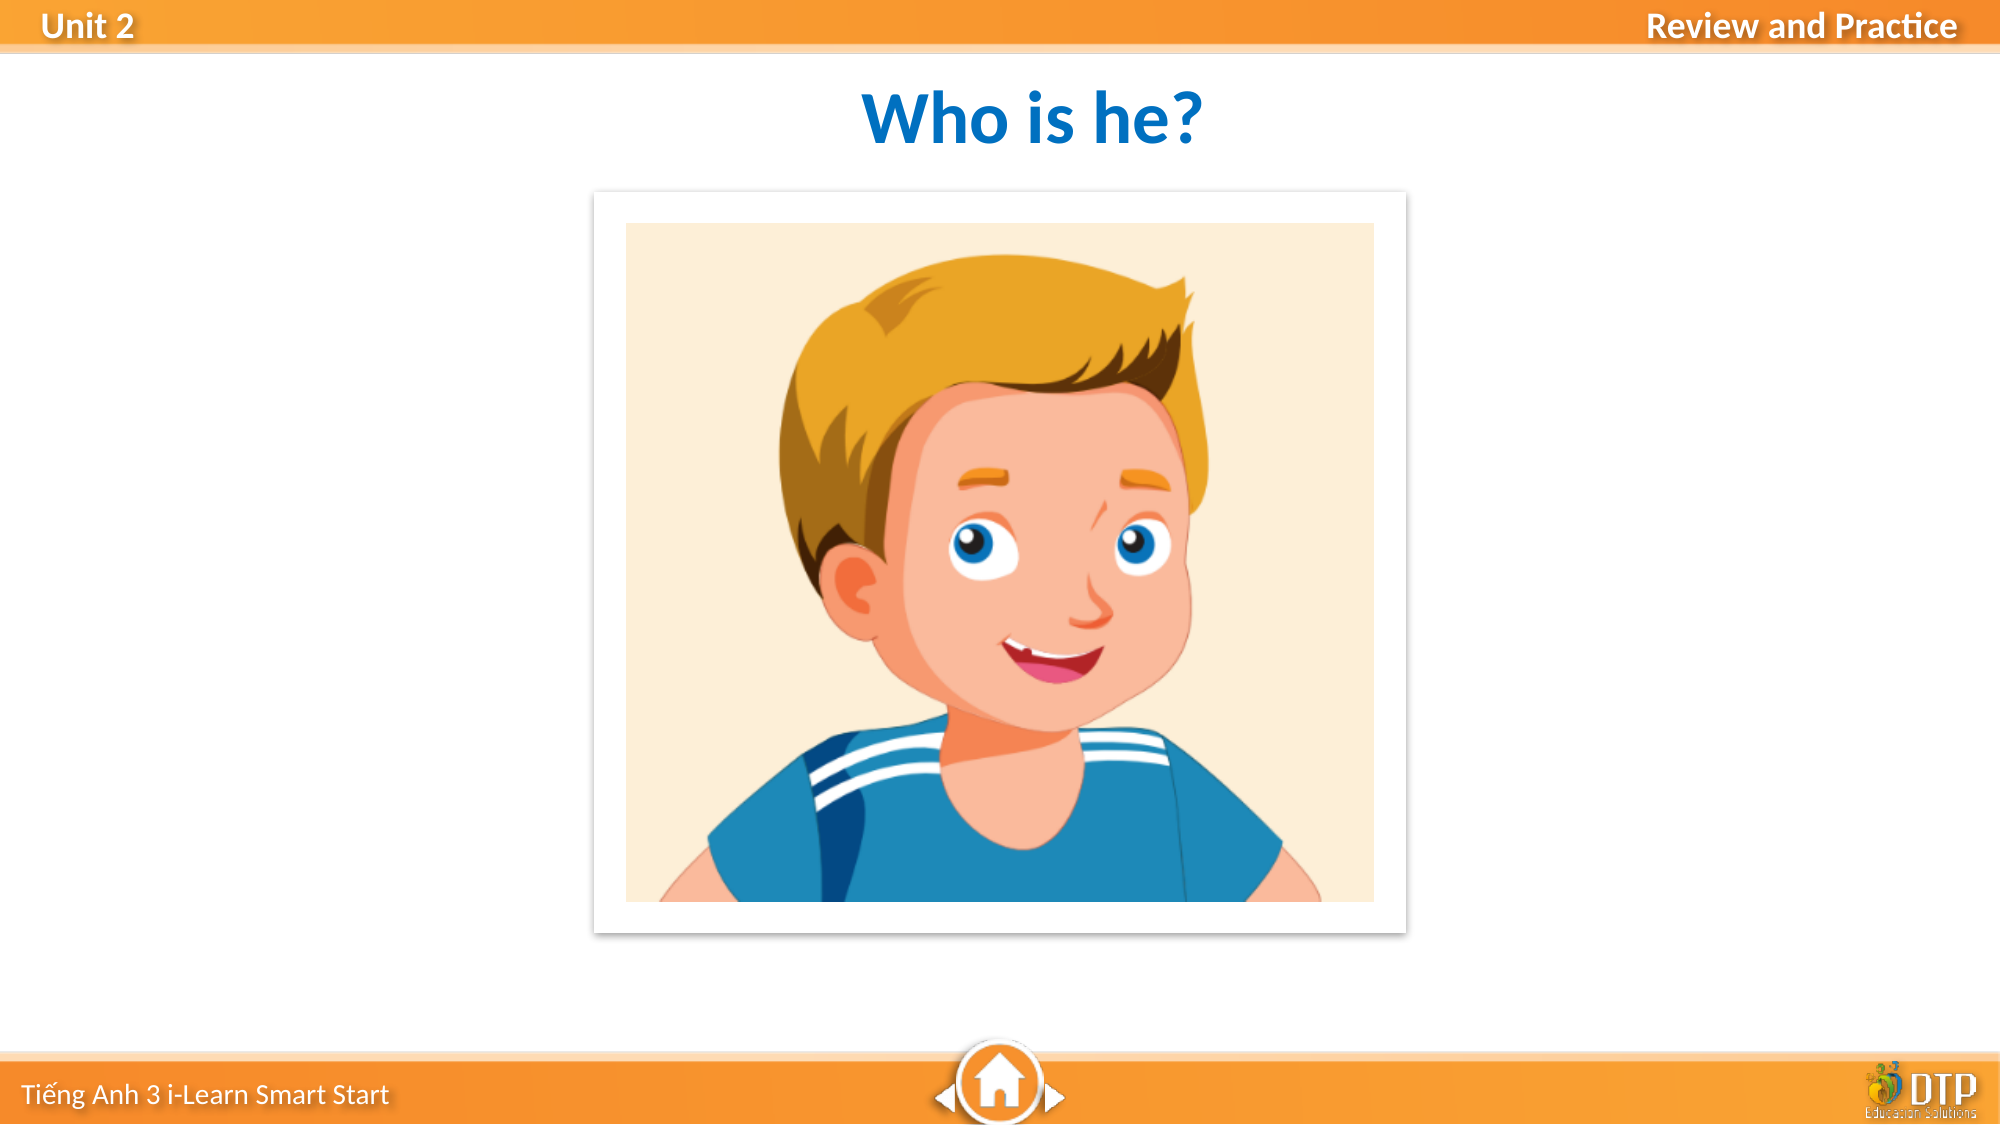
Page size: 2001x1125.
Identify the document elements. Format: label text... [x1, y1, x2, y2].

picture [0, 0, 2000, 1125]
text_box Who is he? [554, 61, 1512, 166]
